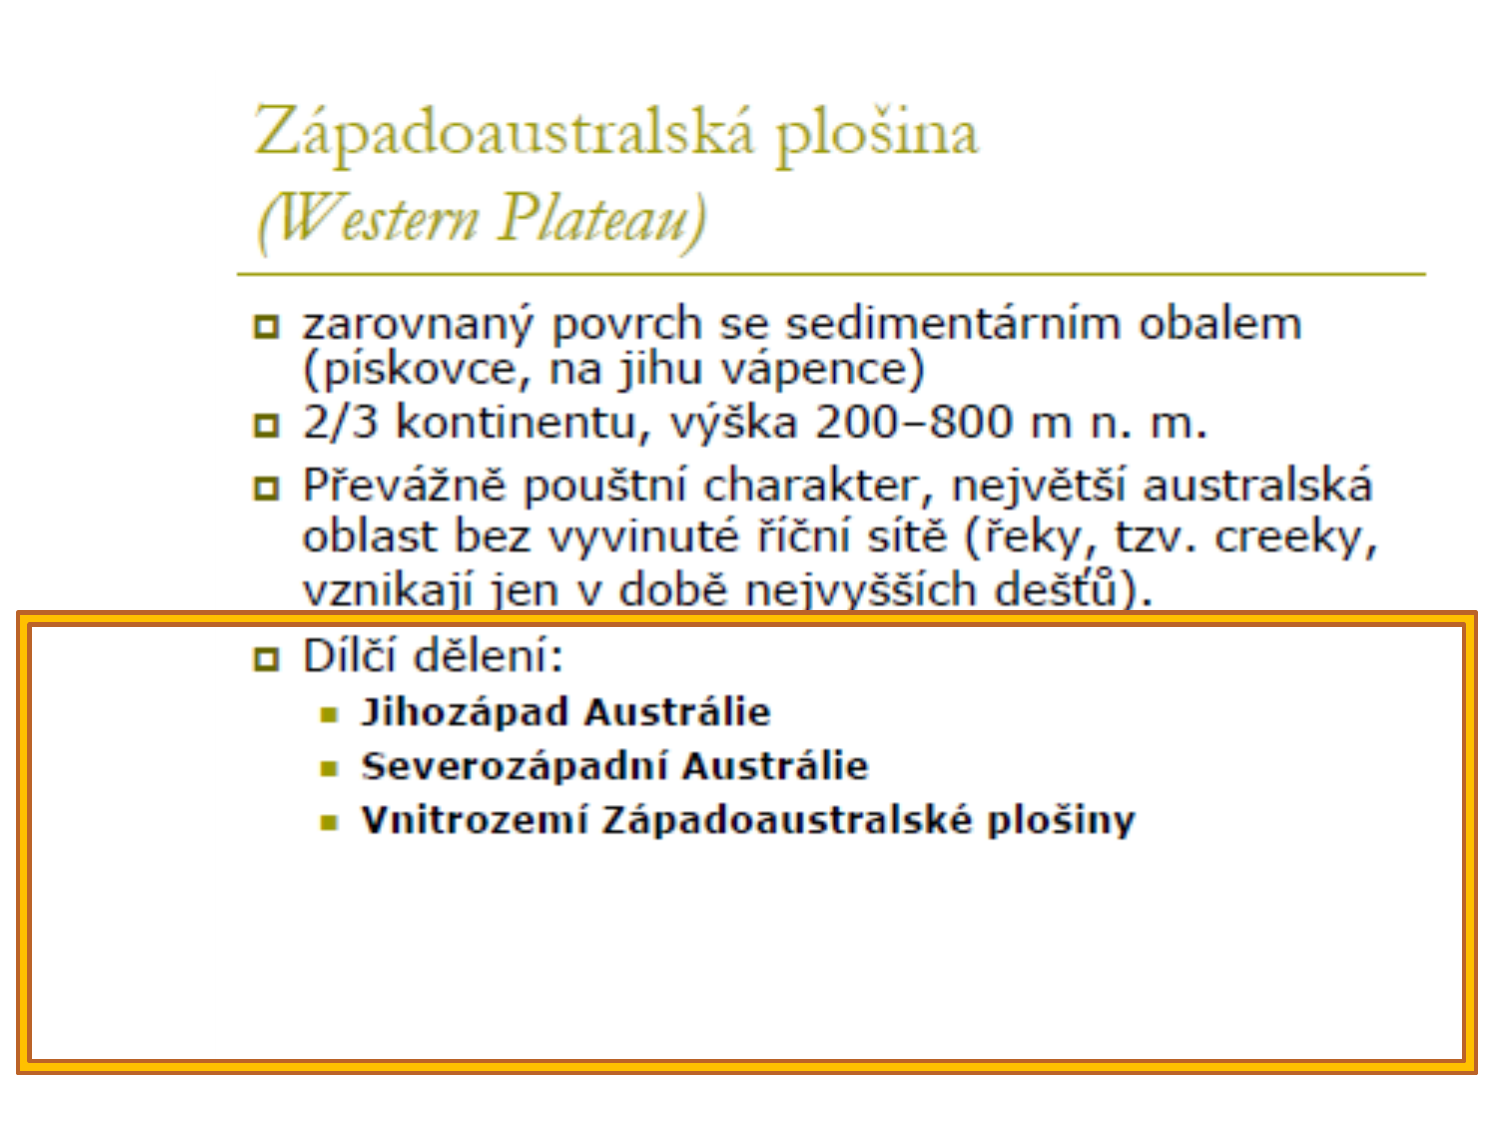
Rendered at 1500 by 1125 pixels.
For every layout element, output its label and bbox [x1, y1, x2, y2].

text_box [16, 610, 209, 1075]
picture [213, 70, 1500, 1071]
